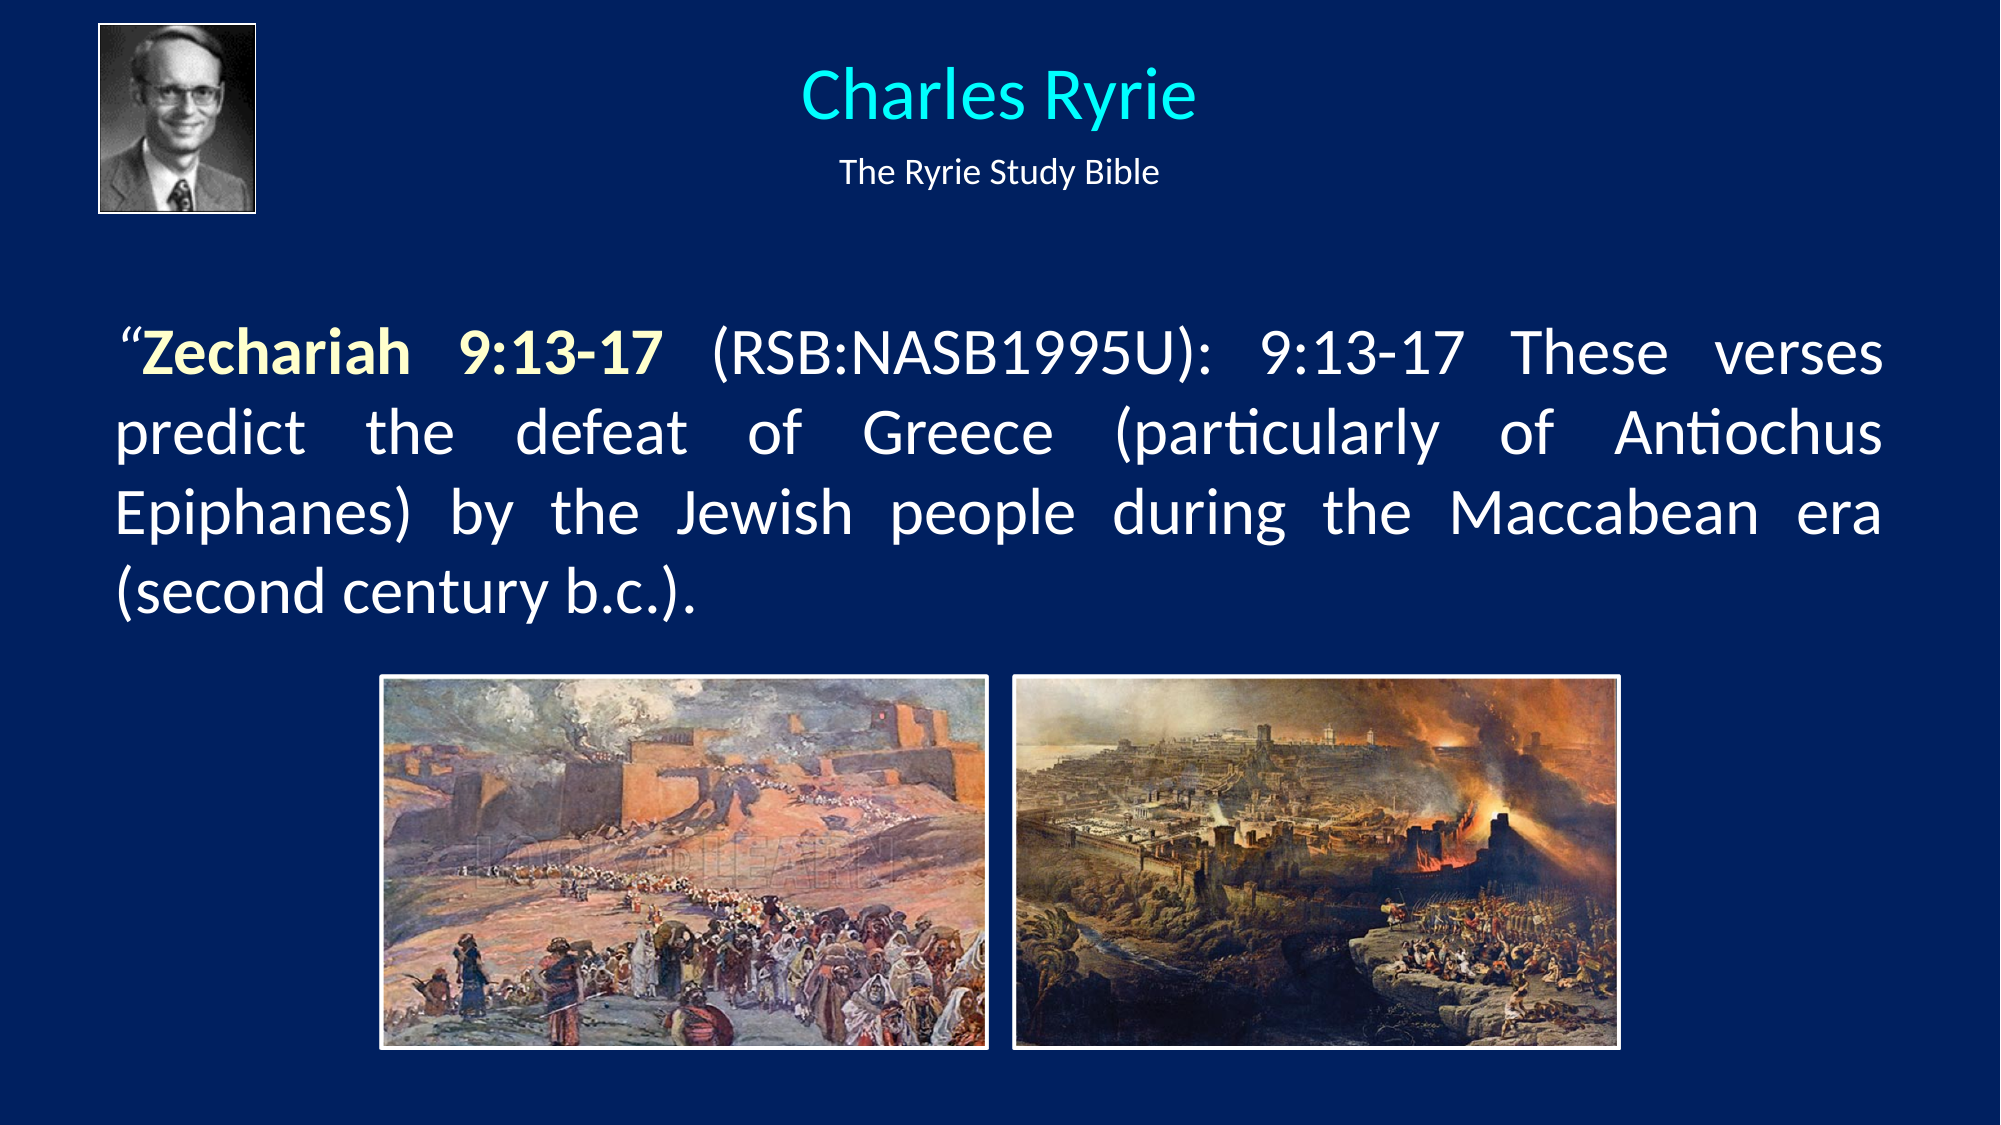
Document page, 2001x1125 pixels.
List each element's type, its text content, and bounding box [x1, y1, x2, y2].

list “Zechariah 9:13-17 (RSB:NASB1995U): 9:13-17 These verses predict the defeat of Greece (particularly of Antiochus Epiphanes) by the Jewish people during the Maccabean era (second century b.c.). [99, 299, 1901, 676]
text_box Charles Ryrie The Ryrie Study Bible [573, 37, 1427, 200]
picture [379, 674, 1621, 1051]
picture [99, 24, 256, 213]
